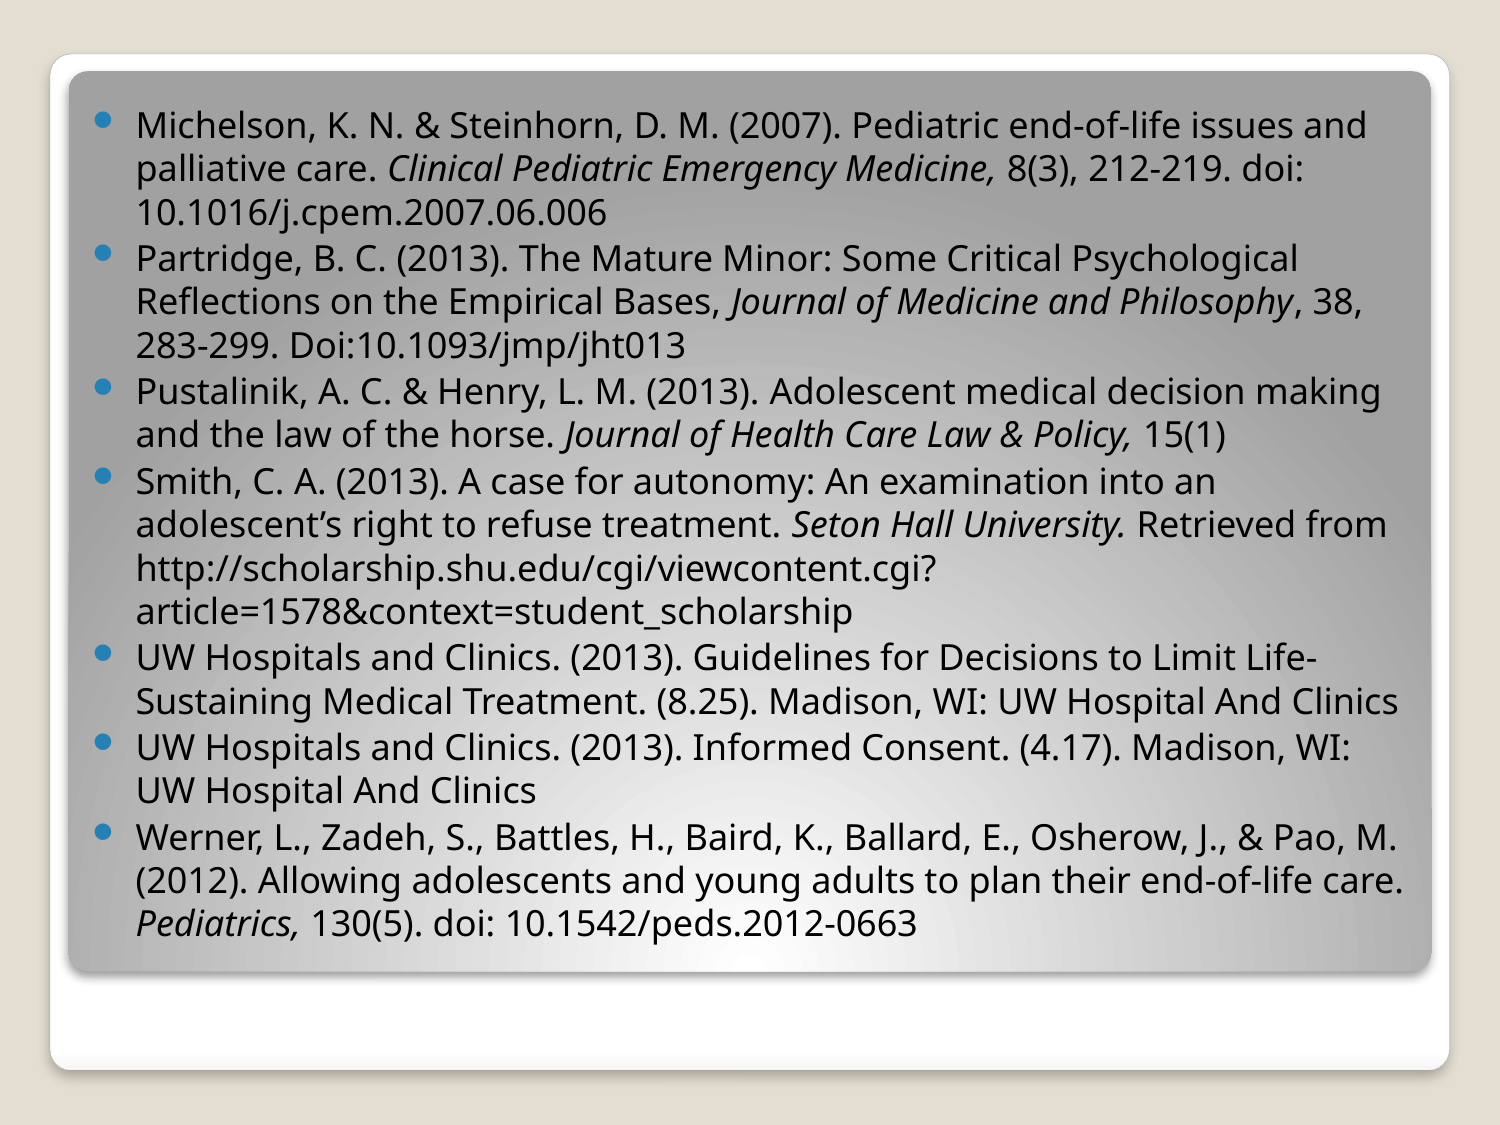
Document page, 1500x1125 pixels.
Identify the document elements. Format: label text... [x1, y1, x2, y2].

list Michelson, K. N. & Steinhorn, D. M. (2007). Pediatric end-of-life issues and palliative care. Clinical Pediatric Emergency Medicine, 8(3), 212-219. doi: 10.1016/j.cpem.2007.06.006 Partridge, B. C. (2013). The Mature Minor: Some Critical Psychological Reflections on the Empirical Bases, Journal of Medicine and Philosophy, 38, 283-299. Doi:10.1093/jmp/jht013 Pustalinik, A. C. & Henry, L. M. (2013). Adolescent medical decision making and the law of the horse. Journal of Health Care Law & Policy, 15(1) Smith, C. A. (2013). A case for autonomy: An examination into an adolescent’s right to refuse treatment. Seton Hall University. Retrieved from http://scholarship.shu.edu/cgi/viewcontent.cgi?article=1578&context=student_scholarship UW Hospitals and Clinics. (2013). Guidelines for Decisions to Limit Life-Sustaining Medical Treatment. (8.25). Madison, WI: UW Hospital And Clinics UW Hospitals and Clinics. (2013). Informed Consent. (4.17). Madison, WI: UW Hospital And Clinics Werner, L., Zadeh, S., Battles, H., Baird, K., Ballard, E., Osherow, J., & Pao, M. (2012). Allowing adolescents and young adults to plan their end-of-life care. Pediatrics, 130(5). doi: 10.1542/peds.2012-0663 [62, 87, 1425, 1075]
